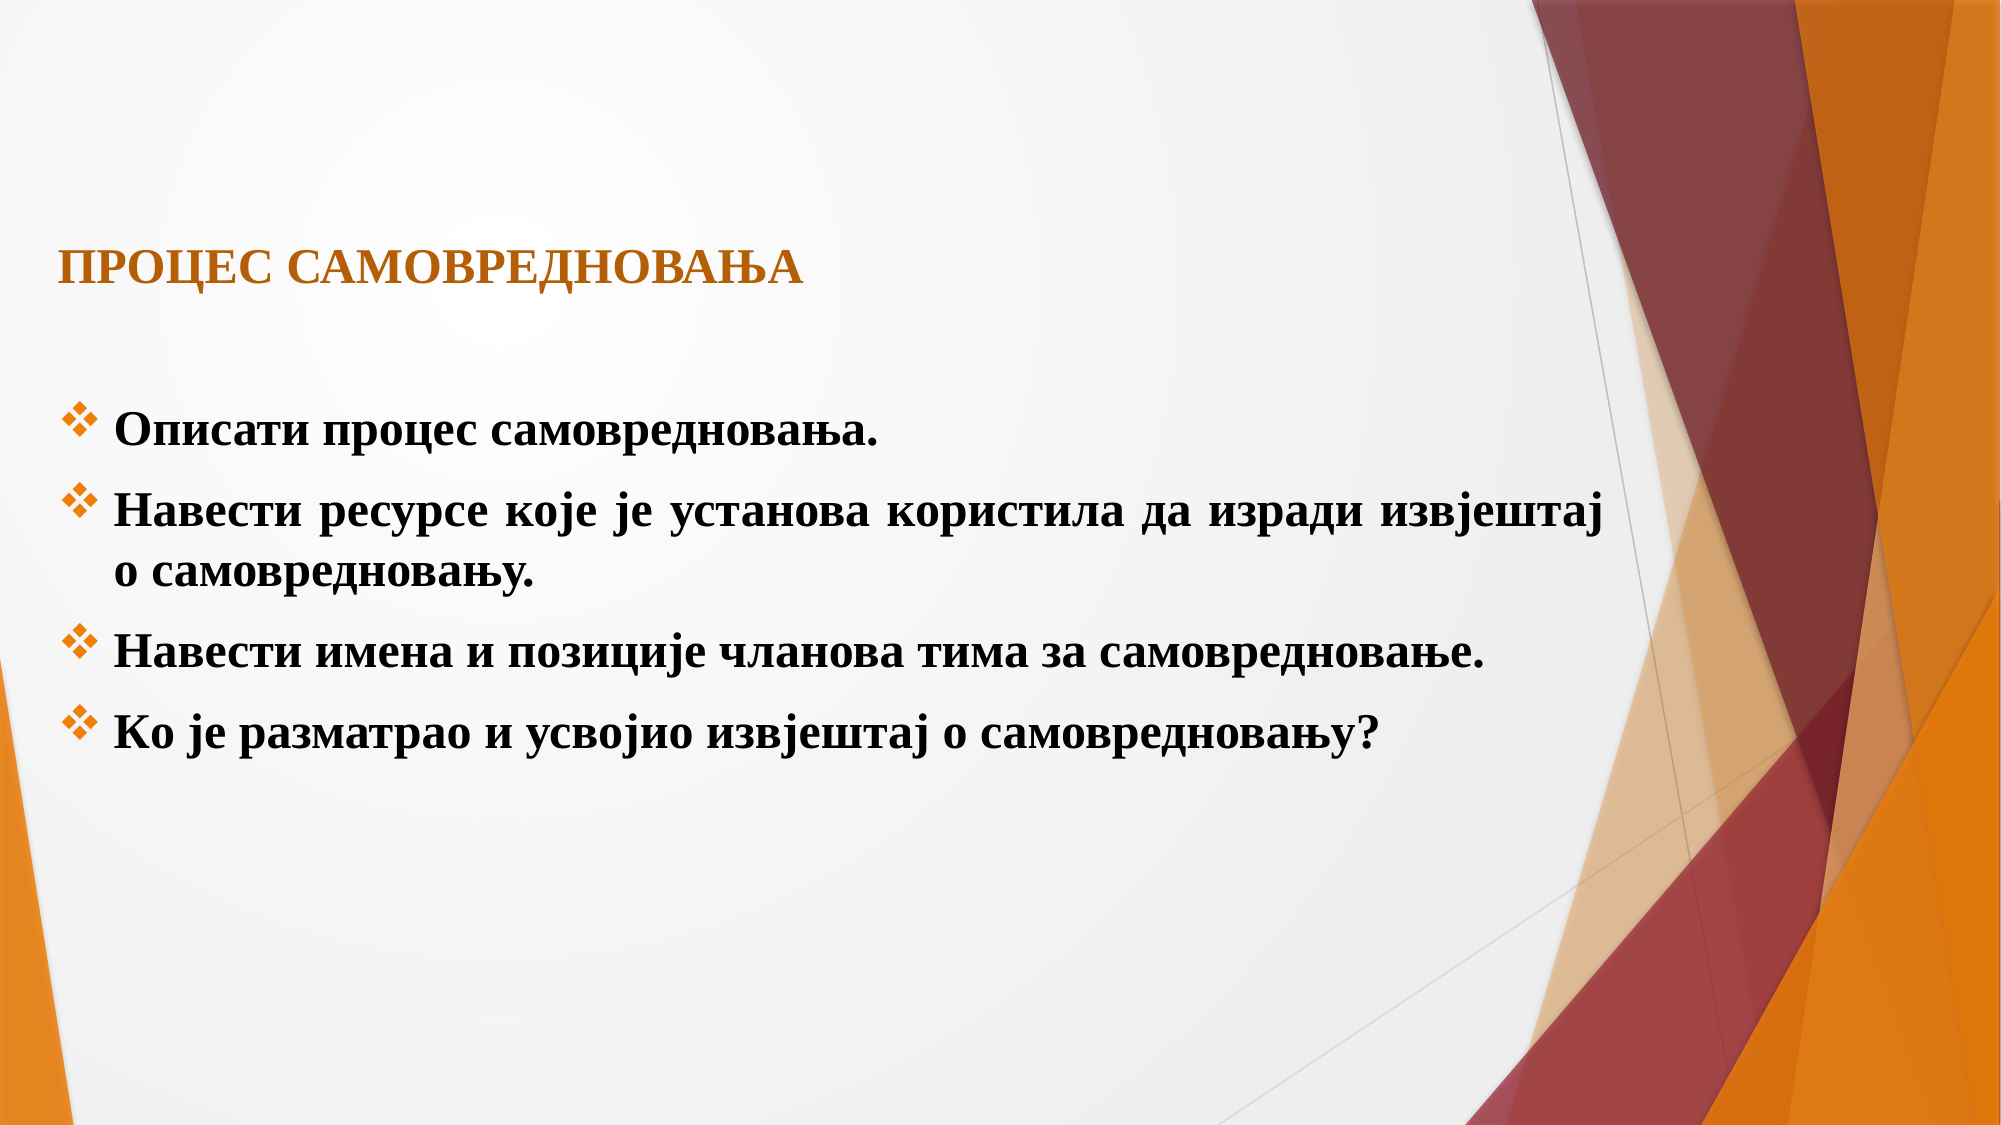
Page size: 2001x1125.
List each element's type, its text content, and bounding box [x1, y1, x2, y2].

list ПРОЦЕС САМОВРЕДНОВАЊА Описати процес самовредновања. Навести ресурсе које је установа користила да изради извјештај о самовредновању. Навести имена и позиције чланова тима за самовредновање. Ко је разматрао и усвојио извјештај о самовредновању? [42, 226, 1620, 1030]
